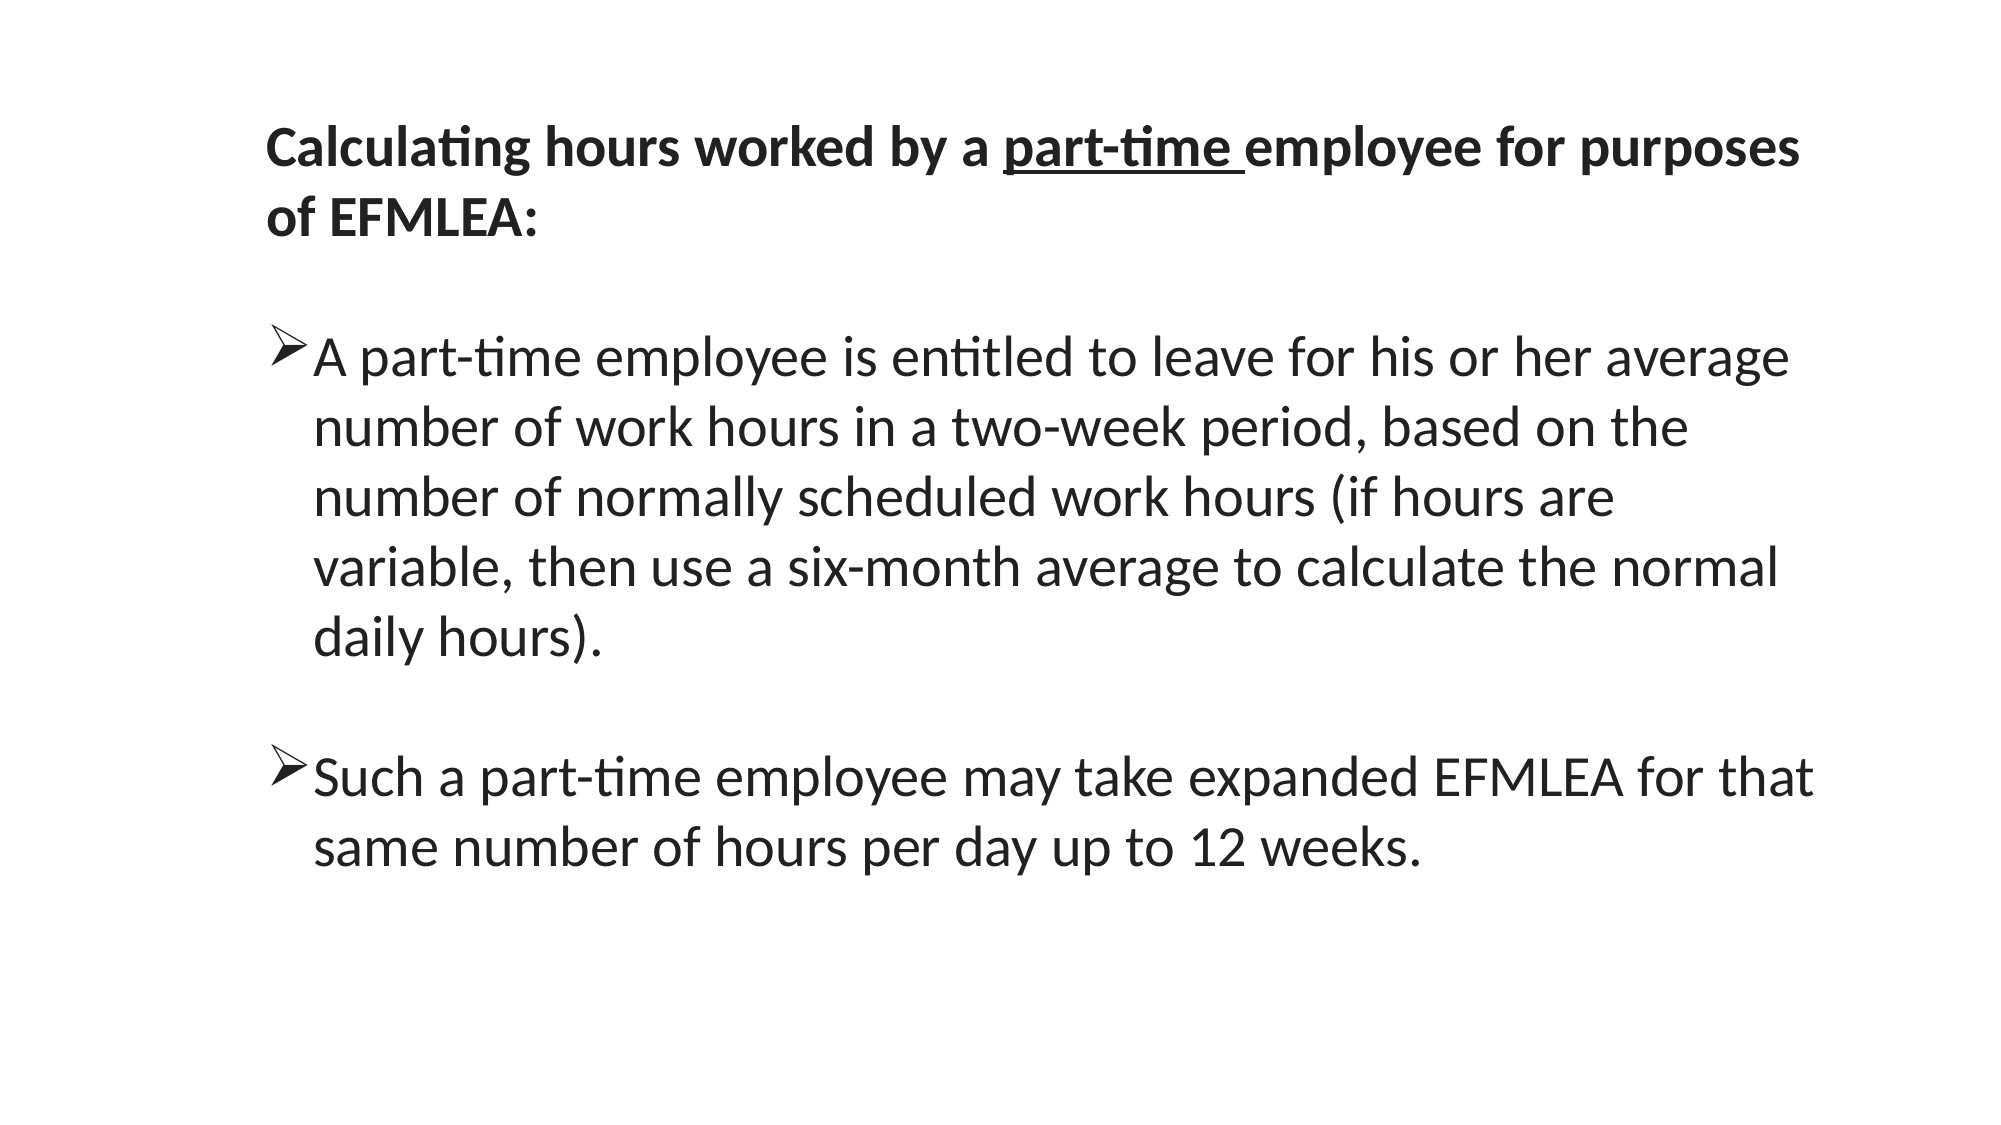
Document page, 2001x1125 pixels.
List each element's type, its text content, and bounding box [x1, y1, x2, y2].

text_box Calculating hours worked by a part-time employee for purposes of EFMLEA: A part-time employee is entitled to leave for his or her average number of work hours in a two-week period, based on the number of normally scheduled work hours (if hours are variable, then use a six-month average to calculate the normal daily hours). Such a part-time employee may take expanded EFMLEA for that same number of hours per day up to 12 weeks. [251, 100, 1843, 886]
